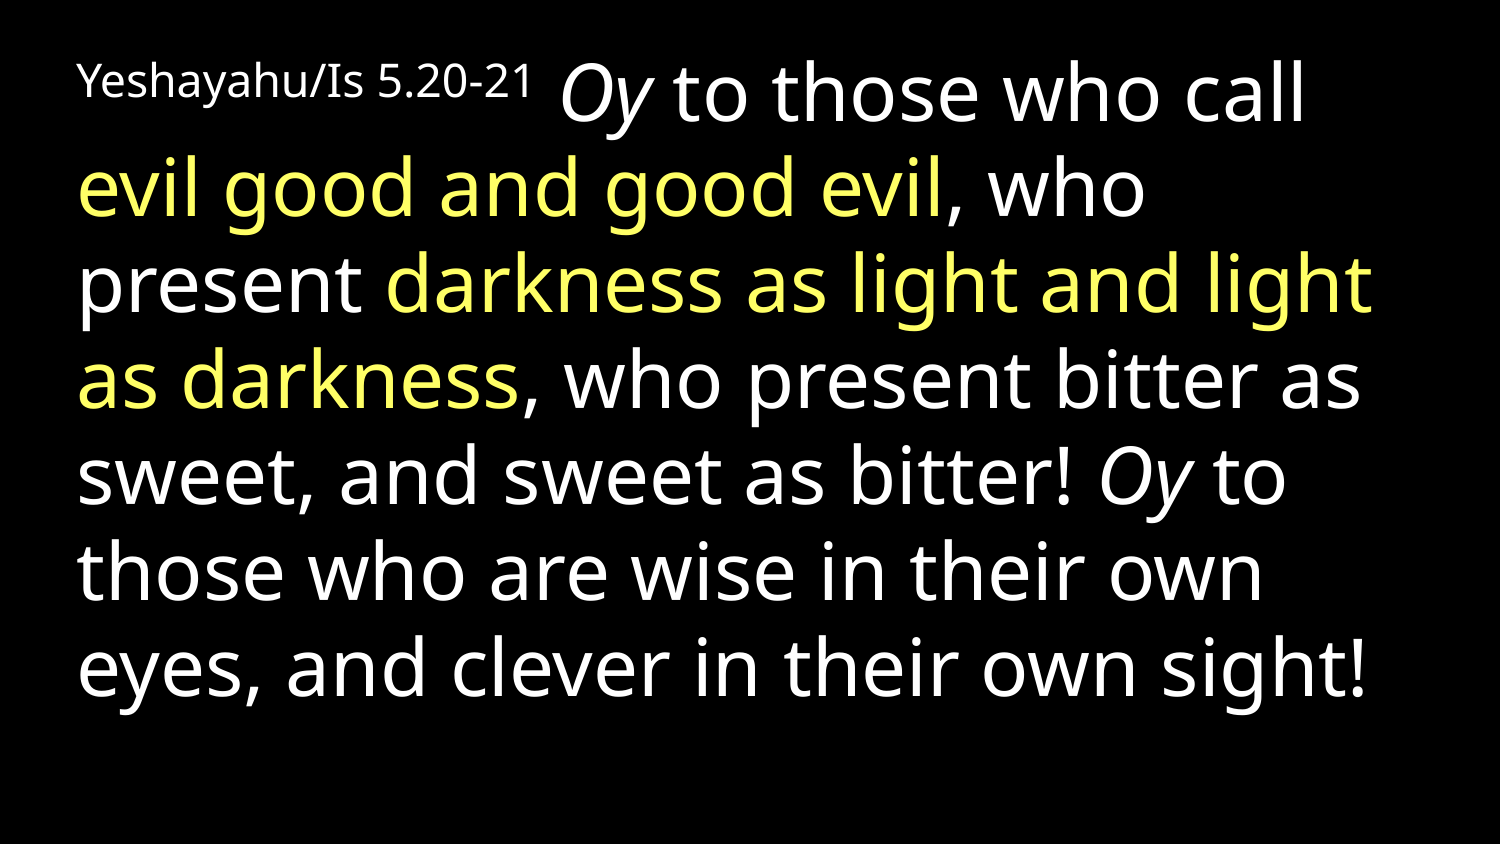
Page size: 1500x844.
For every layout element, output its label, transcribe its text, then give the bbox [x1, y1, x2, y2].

subtitle Yeshayahu/Is 5.20-21 Oy to those who call evil good and good evil, who present darkness as light and light as darkness, who present bitter as sweet, and sweet as bitter! Oy to those who are wise in their own eyes, and clever in their own sight! [62, 34, 1422, 797]
